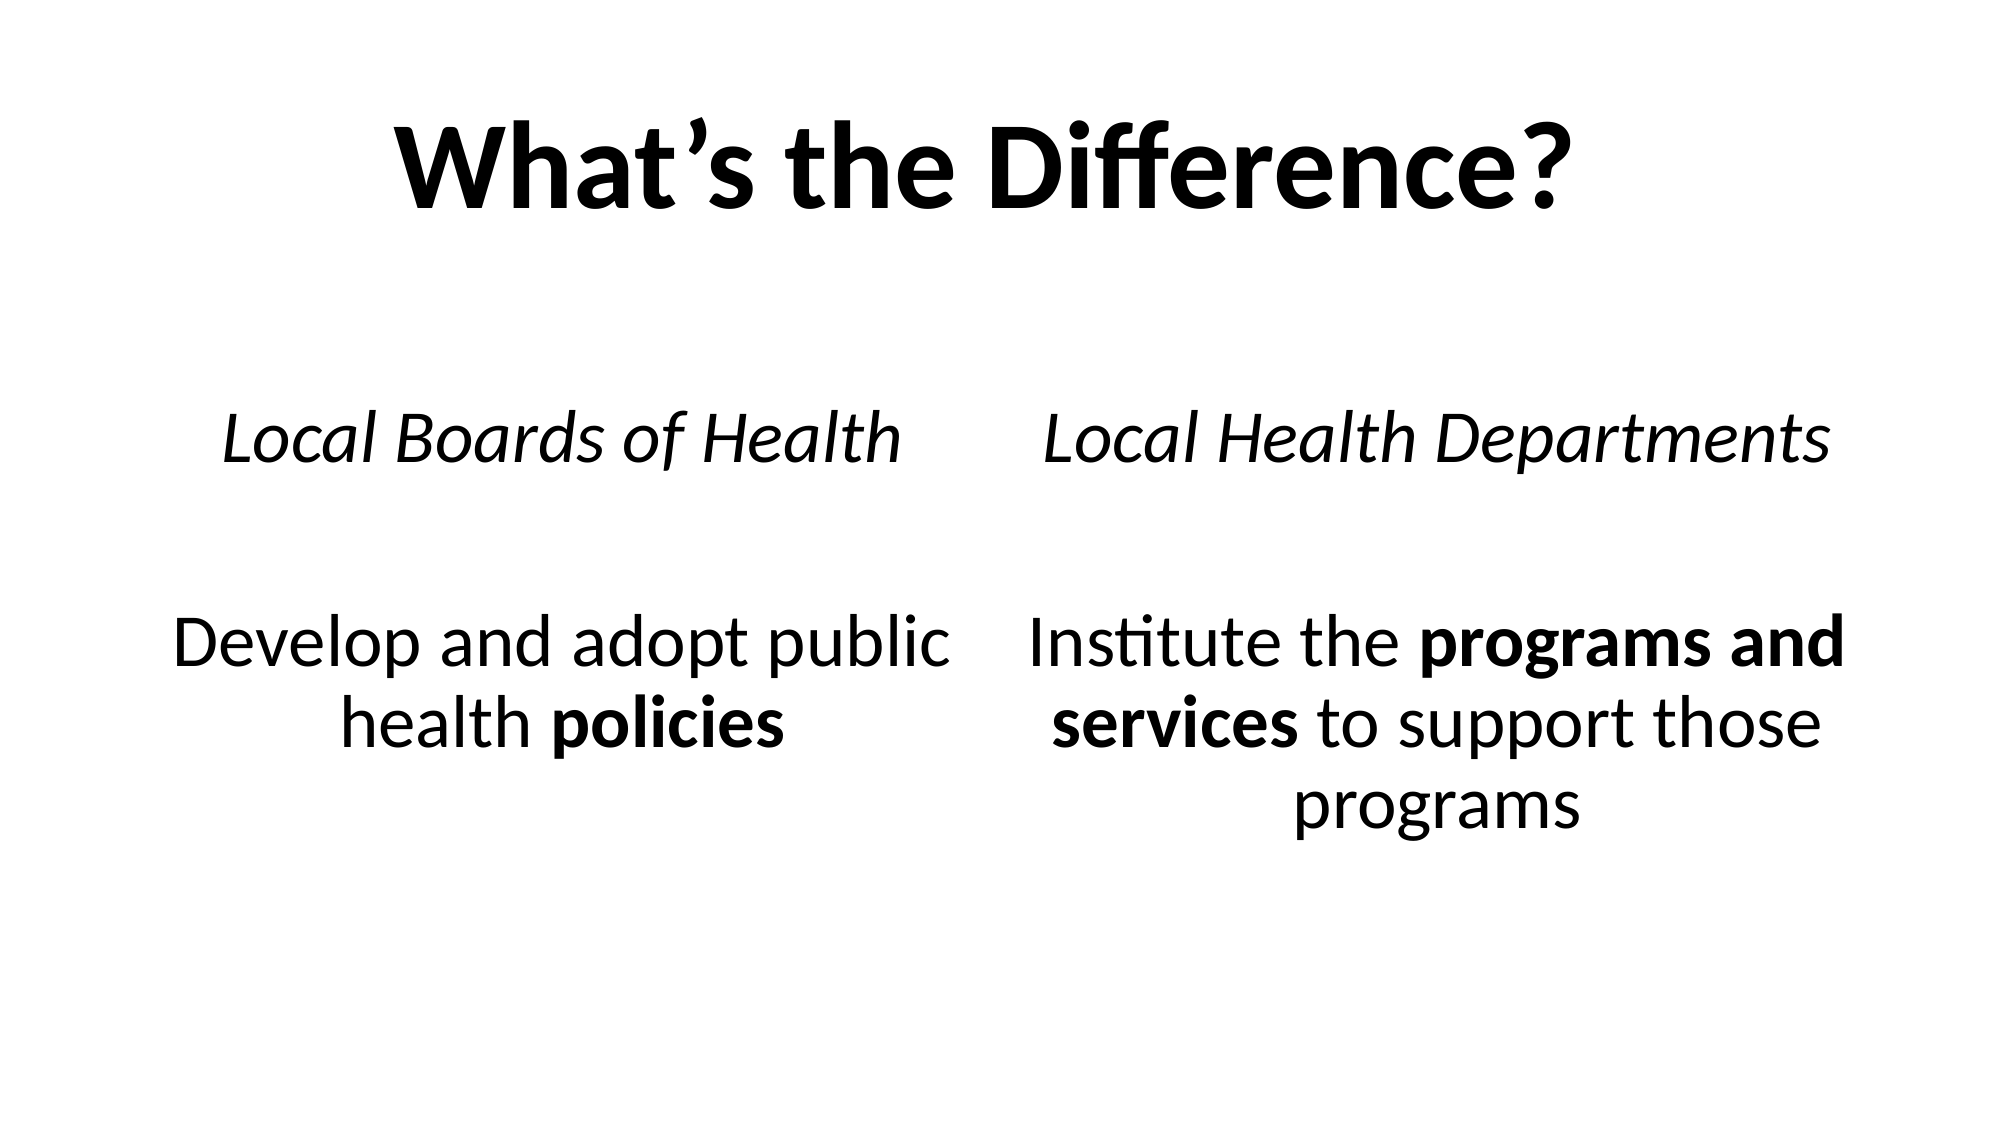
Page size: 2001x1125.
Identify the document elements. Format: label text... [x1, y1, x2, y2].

list Local Boards of Health Develop and adopt public health policies [137, 299, 988, 1014]
list Local Health Departments Institute the programs and services to support those programs [1012, 299, 1863, 1014]
title What’s the Difference? [137, 59, 1863, 278]
